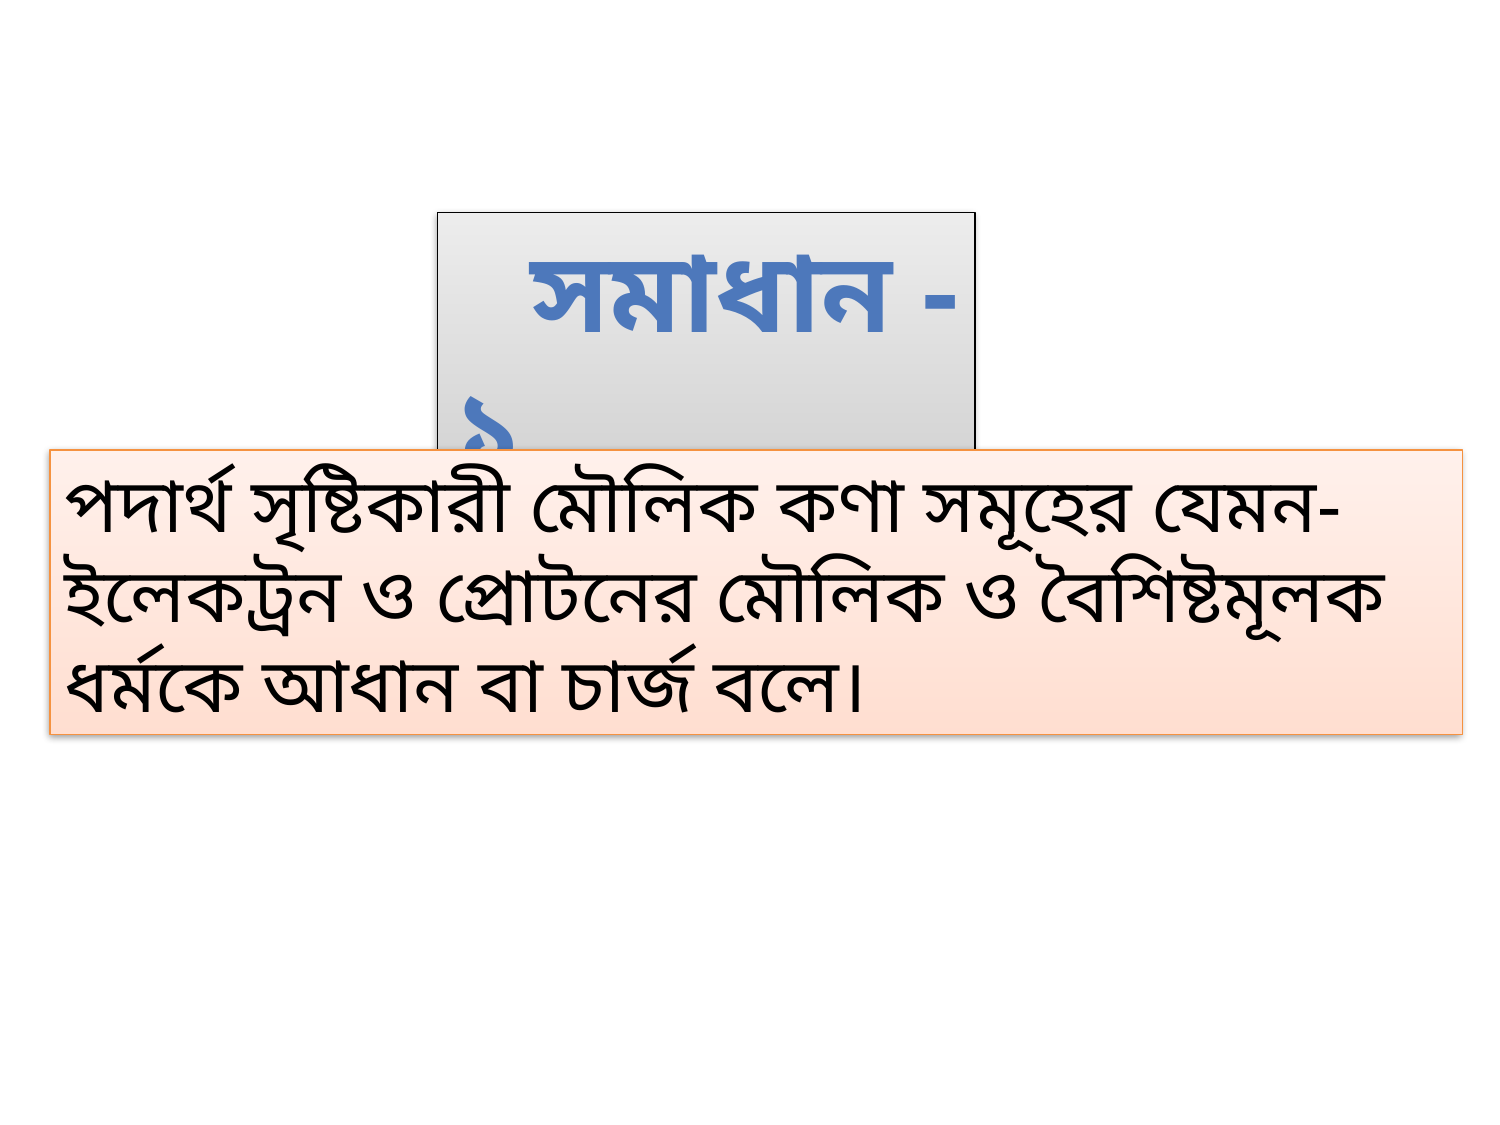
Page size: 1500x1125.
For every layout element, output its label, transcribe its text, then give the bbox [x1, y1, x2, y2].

text_box পদার্থ সৃষ্টিকারী মৌলিক কণা সমূহের যেমন-ইলেকট্রন ও প্রোটনের মৌলিক ও বৈশিষ্টমূলক ধর্মকে আধান বা চার্জ বলে। [49, 449, 1463, 735]
text_box সমাধান -১ [437, 212, 976, 447]
